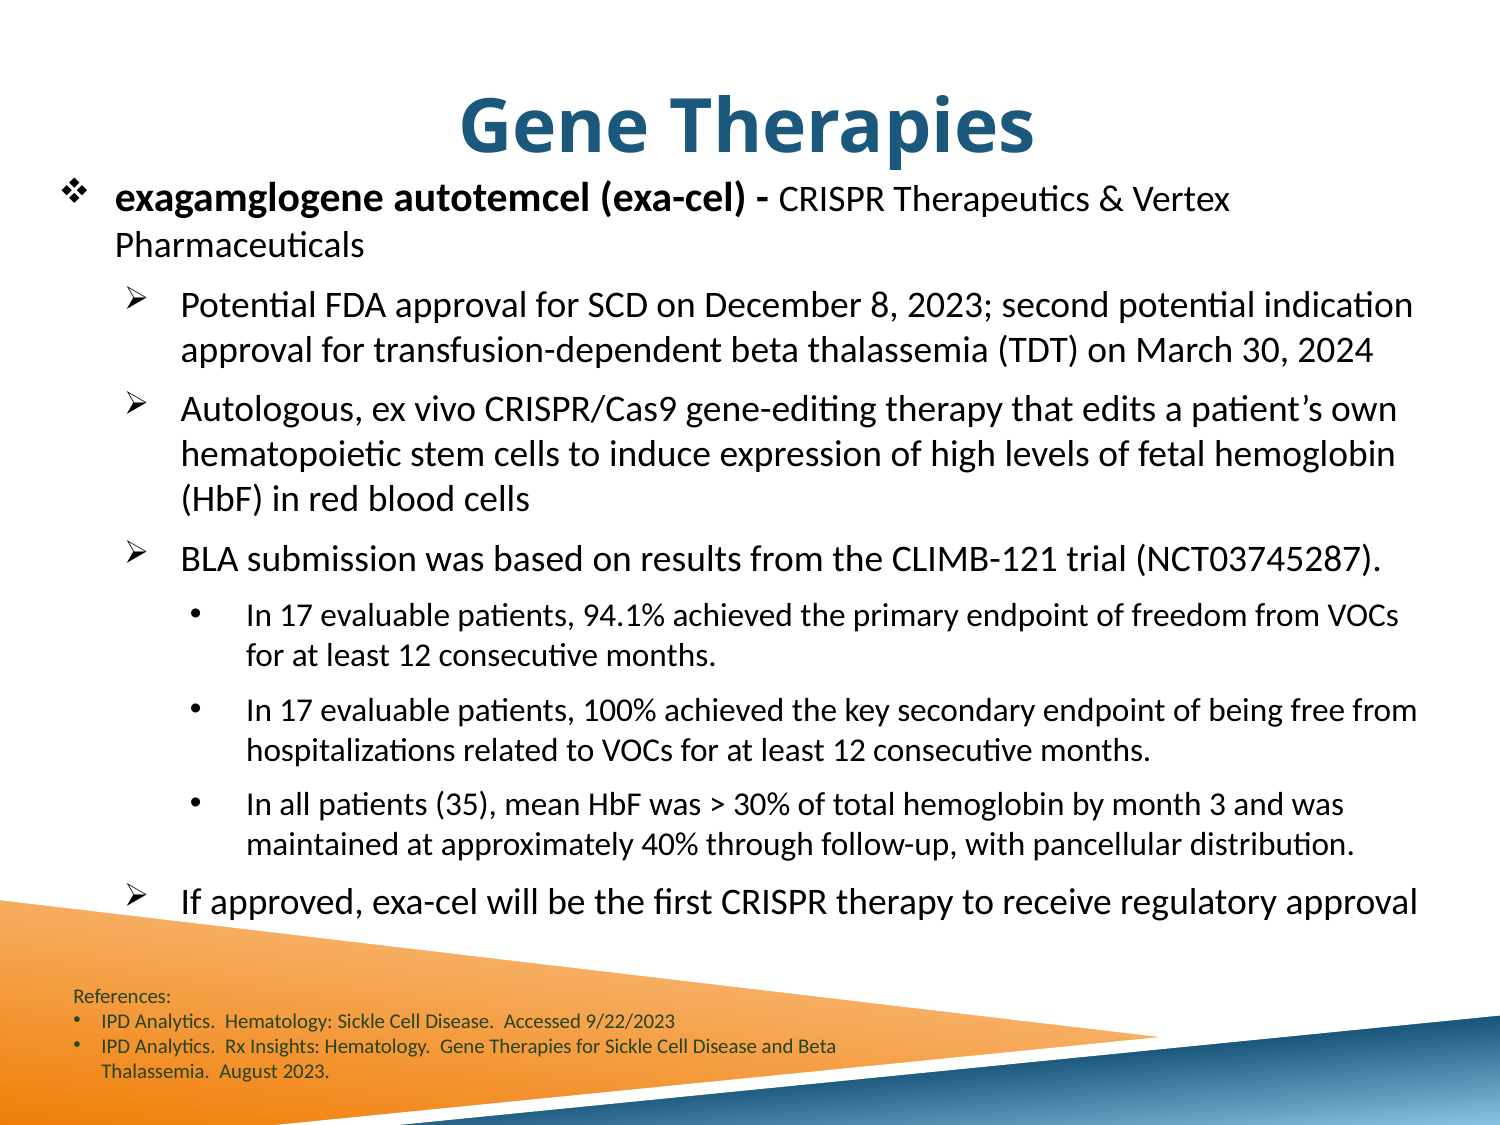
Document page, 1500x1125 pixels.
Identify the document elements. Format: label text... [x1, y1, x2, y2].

title Gene Therapies [100, 50, 1395, 162]
list exagamglogene autotemcel (exa-cel) - CRISPR Therapeutics & Vertex Pharmaceuticals Potential FDA approval for SCD on December 8, 2023; second potential indication approval for transfusion-dependent beta thalassemia (TDT) on March 30, 2024 Autologous, ex vivo CRISPR/Cas9 gene-editing therapy that edits a patient’s own hematopoietic stem cells to induce expression of high levels of fetal hemoglobin (HbF) in red blood cells BLA submission was based on results from the CLIMB-121 trial (NCT03745287). In 17 evaluable patients, 94.1% achieved the primary endpoint of freedom from VOCs for at least 12 consecutive months. In 17 evaluable patients, 100% achieved the key secondary endpoint of being free from hospitalizations related to VOCs for at least 12 consecutive months. In all patients (35), mean HbF was > 30% of total hemoglobin by month 3 and was maintained at approximately 40% through follow-up, with pancellular distribution. If approved, exa-cel will be the first CRISPR therapy to receive regulatory approval [58, 162, 1438, 1013]
text_box References: IPD Analytics. Hematology: Sickle Cell Disease. Accessed 9/22/2023 IPD Analytics. Rx Insights: Hematology. Gene Therapies for Sickle Cell Disease and Beta Thalassemia. August 2023. [58, 974, 925, 1090]
